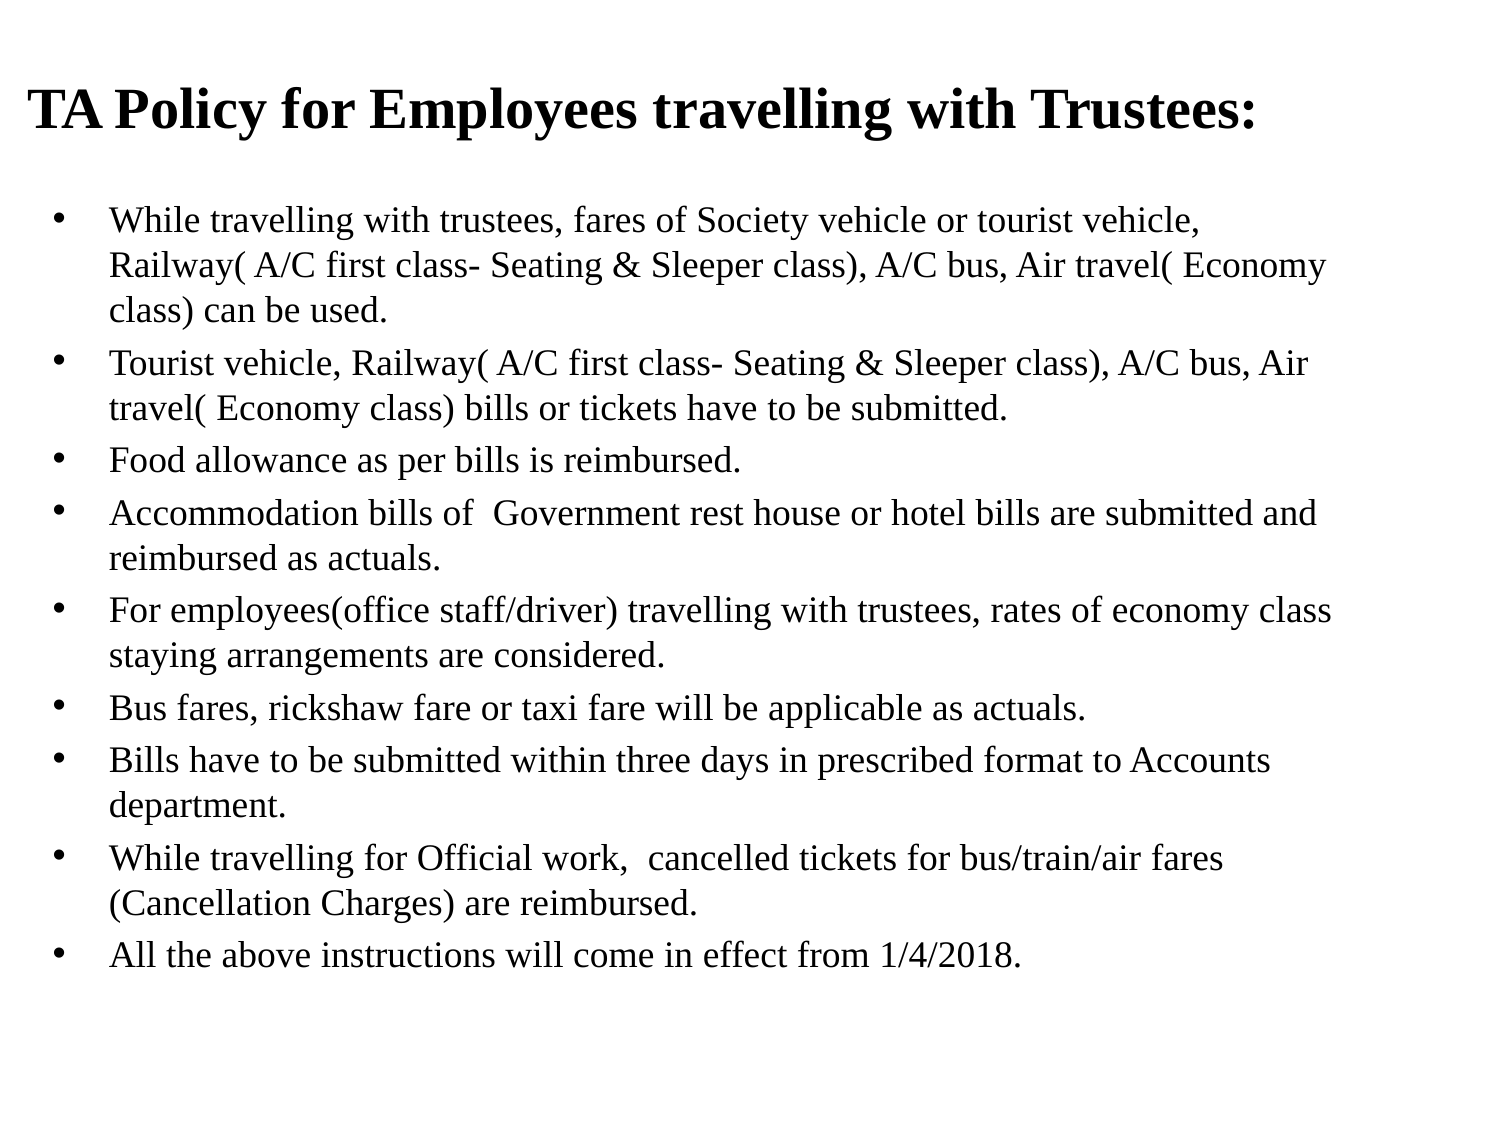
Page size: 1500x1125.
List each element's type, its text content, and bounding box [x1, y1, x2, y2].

text_box TA Policy for Employees travelling with Trustees: [12, 62, 1500, 148]
list While travelling with trustees, fares of Society vehicle or tourist vehicle, Railway( A/C first class- Seating & Sleeper class), A/C bus, Air travel( Economy class) can be used. Tourist vehicle, Railway( A/C first class- Seating & Sleeper class), A/C bus, Air travel( Economy class) bills or tickets have to be submitted. Food allowance as per bills is reimbursed. Accommodation bills of Government rest house or hotel bills are submitted and reimbursed as actuals. For employees(office staff/driver) travelling with trustees, rates of economy class staying arrangements are considered. Bus fares, rickshaw fare or taxi fare will be applicable as actuals. Bills have to be submitted within three days in prescribed format to Accounts department. While travelling for Official work, cancelled tickets for bus/train/air fares (Cancellation Charges) are reimbursed. All the above instructions will come in effect from 1/4/2018. [37, 187, 1425, 1005]
